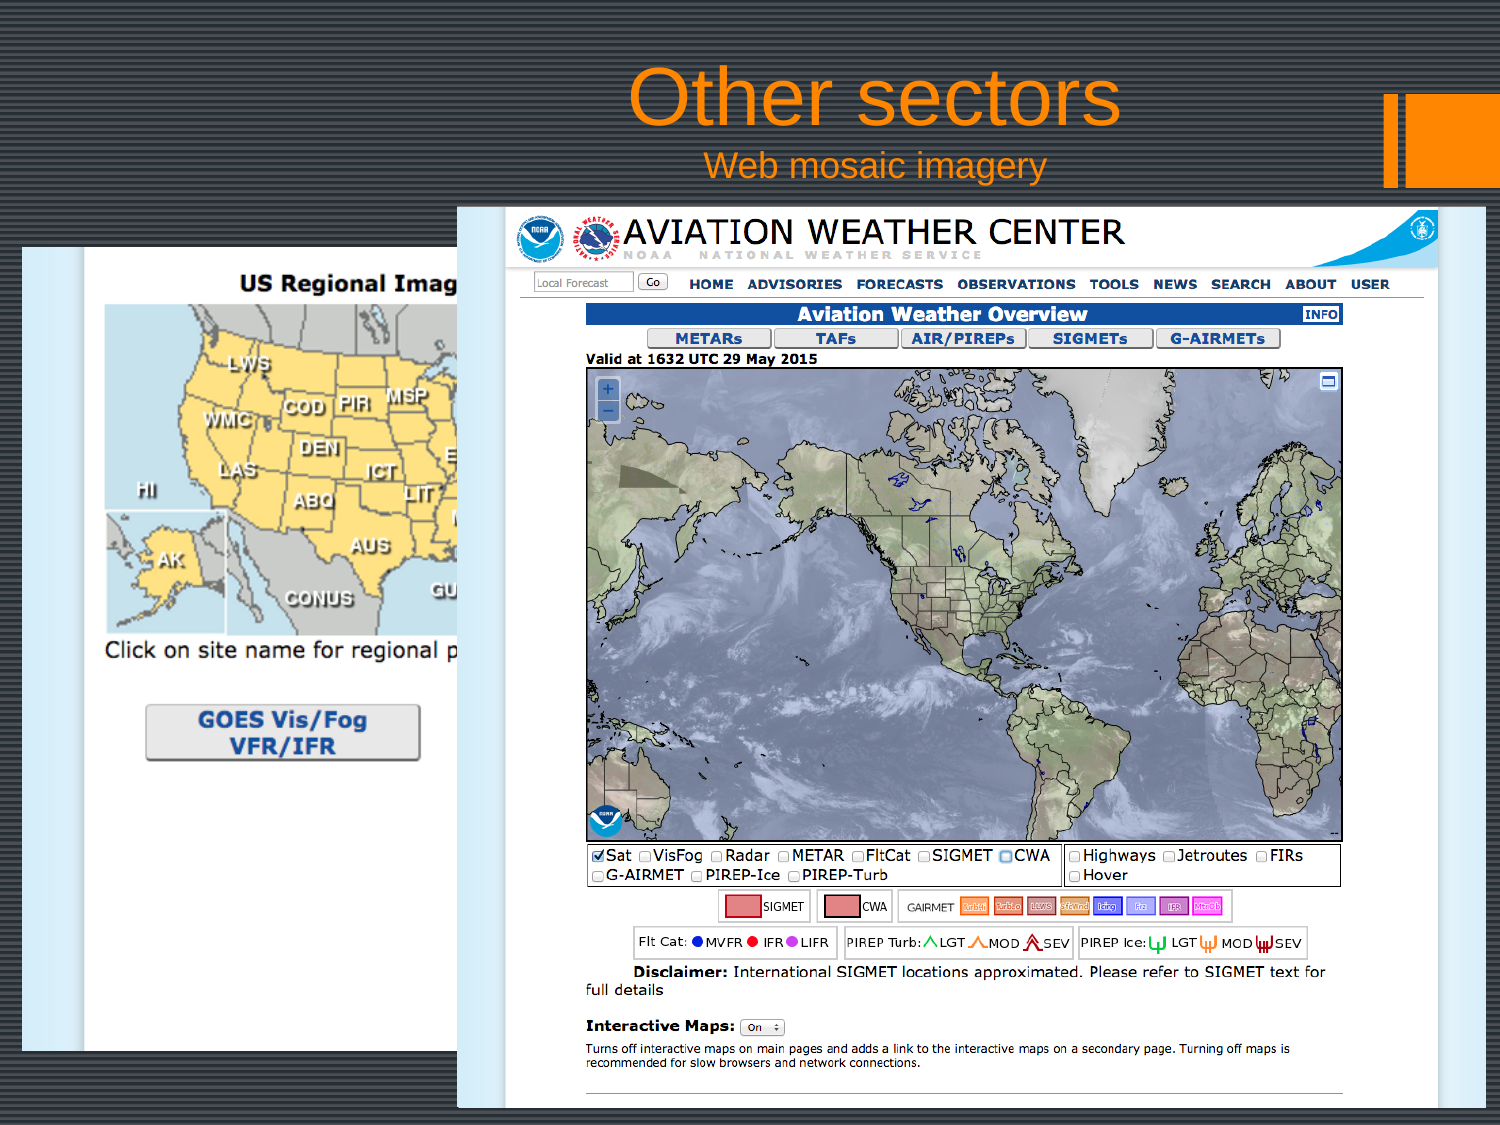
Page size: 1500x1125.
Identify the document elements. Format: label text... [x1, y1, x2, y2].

title Other sectors Web mosaic imagery [400, 34, 1350, 194]
picture [21, 206, 1487, 1108]
